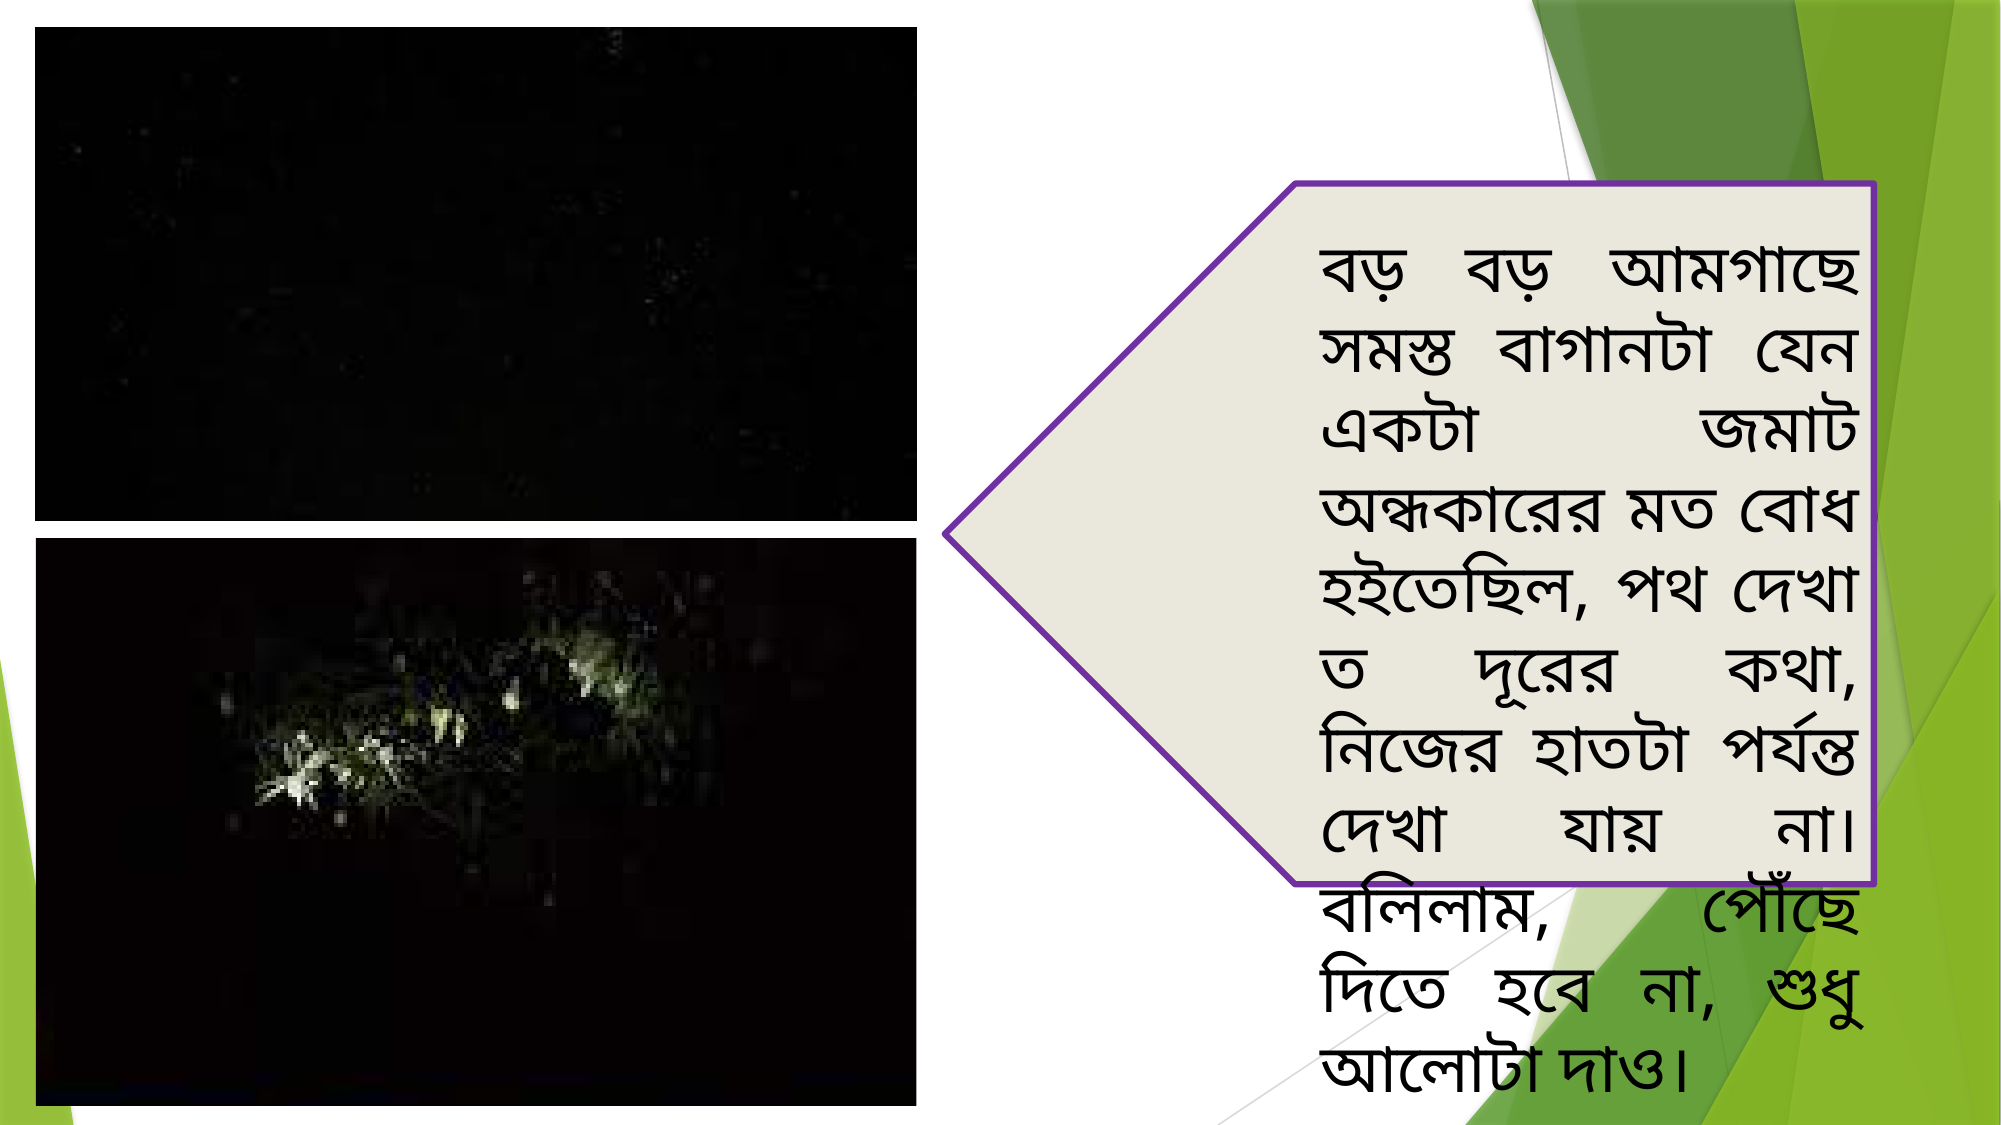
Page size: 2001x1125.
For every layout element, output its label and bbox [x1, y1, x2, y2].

picture [35, 538, 917, 1107]
picture [35, 27, 917, 522]
text_box [944, 183, 1875, 885]
